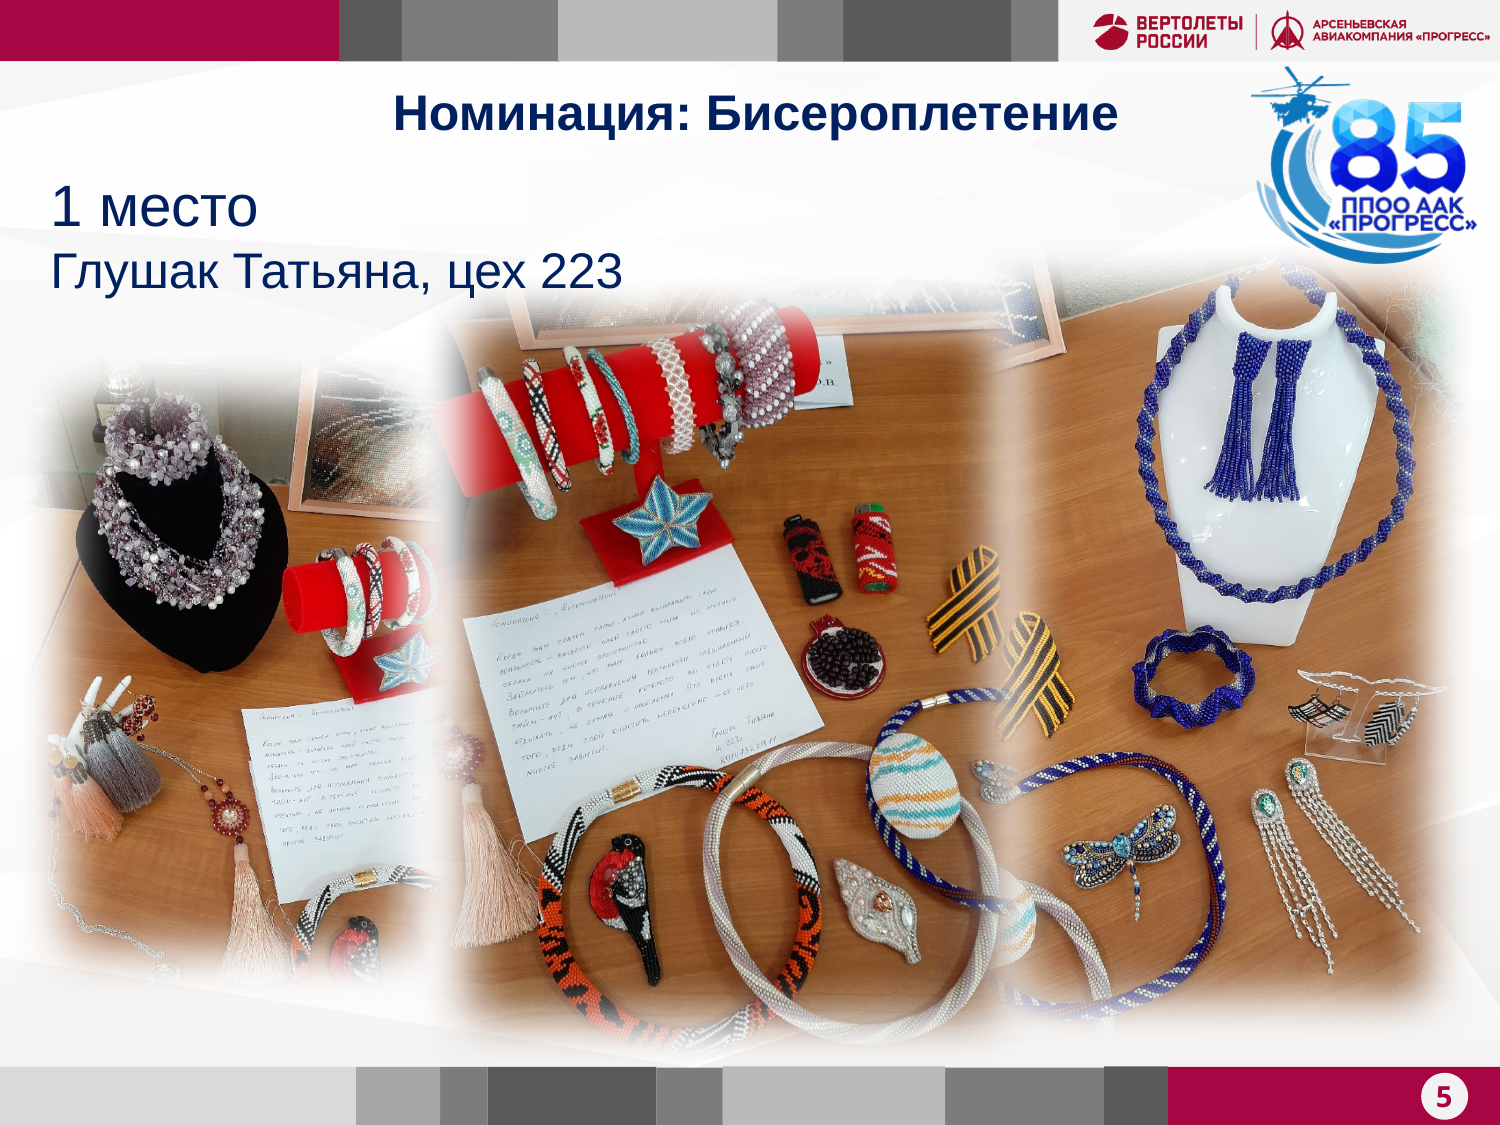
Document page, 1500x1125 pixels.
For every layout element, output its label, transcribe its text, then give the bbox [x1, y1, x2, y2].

picture [1093, 10, 1490, 50]
slide_number 5 [1412, 1070, 1477, 1125]
picture [0, 62, 1500, 1067]
text_box Номинация: Бисероплетение 1 место Глушак Татьяна, цех 223 [35, 73, 1250, 349]
